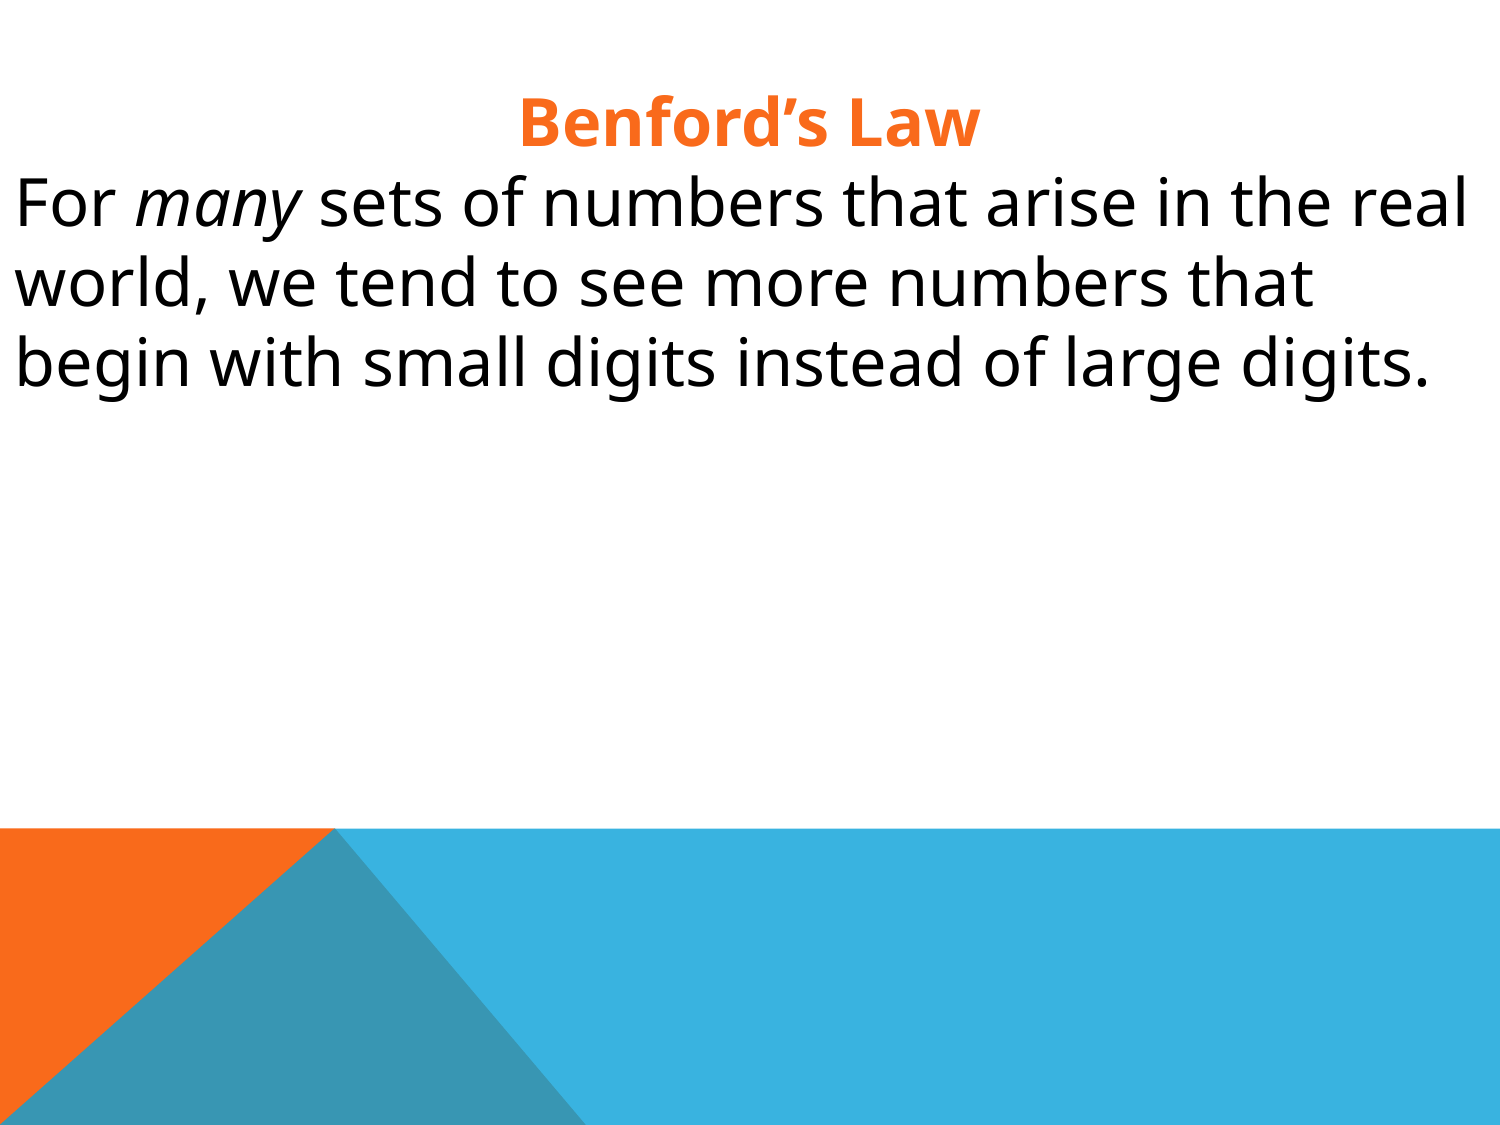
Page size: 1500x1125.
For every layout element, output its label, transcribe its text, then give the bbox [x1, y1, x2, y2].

text_box Benford’s Law For many sets of numbers that arise in the real world, we tend to see more numbers that begin with small digits instead of large digits. [0, 72, 1500, 408]
